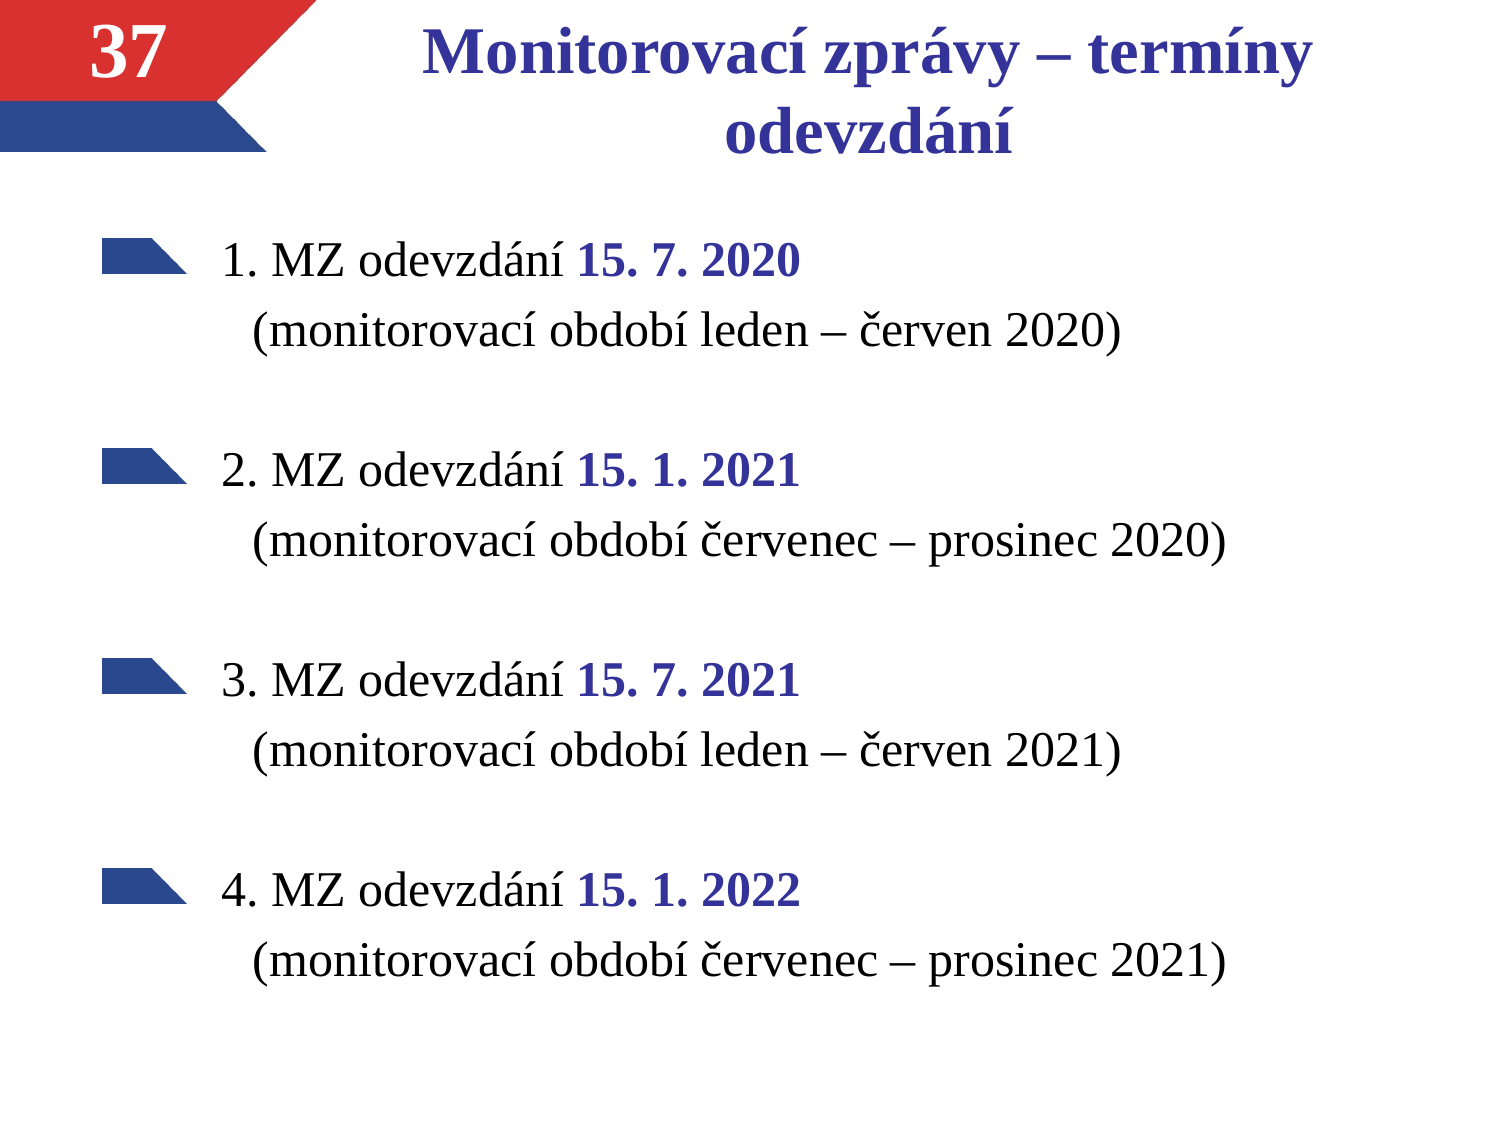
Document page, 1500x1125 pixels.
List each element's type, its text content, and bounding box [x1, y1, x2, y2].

title Monitorovací zprávy – termíny odevzdání [312, 0, 1425, 167]
picture [102, 658, 187, 694]
picture [102, 238, 187, 274]
slide_number 37 [28, 0, 169, 80]
picture [102, 448, 187, 484]
picture [0, 0, 312, 152]
picture [102, 868, 187, 904]
list 1. MZ odevzdání 15. 7. 2020 (monitorovací období leden – červen 2020) 2. MZ odevzdání 15. 1. 2021 (monitorovací období červenec – prosinec 2020) 3. MZ odevzdání 15. 7. 2021 (monitorovací období leden – červen 2021) 4. MZ odevzdání 15. 1. 2022 (monitorovací období červenec – prosinec 2021) [102, 166, 1424, 1005]
